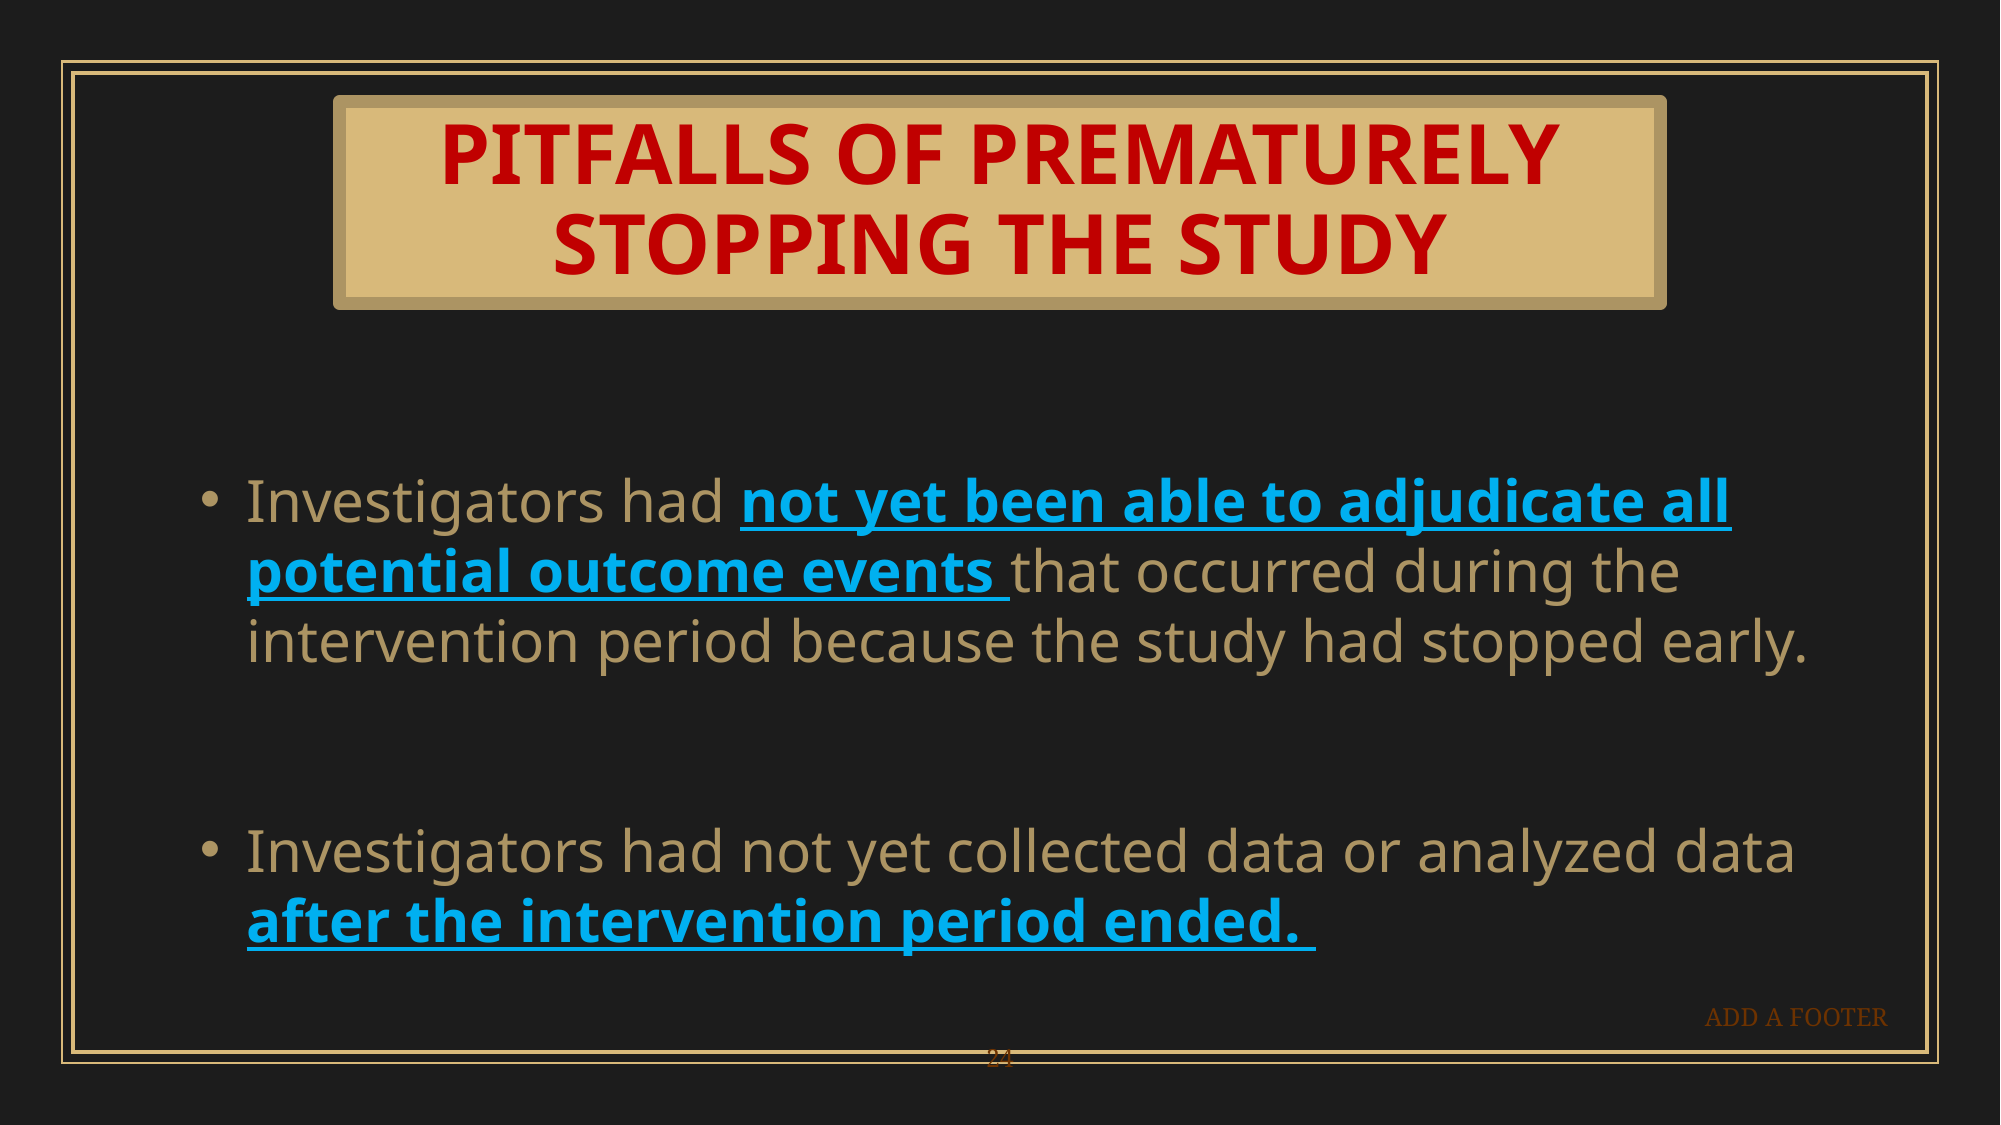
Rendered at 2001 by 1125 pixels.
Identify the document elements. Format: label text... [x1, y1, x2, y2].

text_box Investigators had not yet been able to adjudicate all potential outcome events that occurred during the intervention period because the study had stopped early. Investigators had not yet collected data or analyzed data after the intervention period ended. [185, 456, 1885, 962]
title PITFALLS OF PREMATURELY STOPPING THE STUDY [339, 101, 1661, 304]
slide_number 24 [954, 1029, 1045, 1089]
footer ADD A FOOTER [1345, 987, 1904, 1047]
